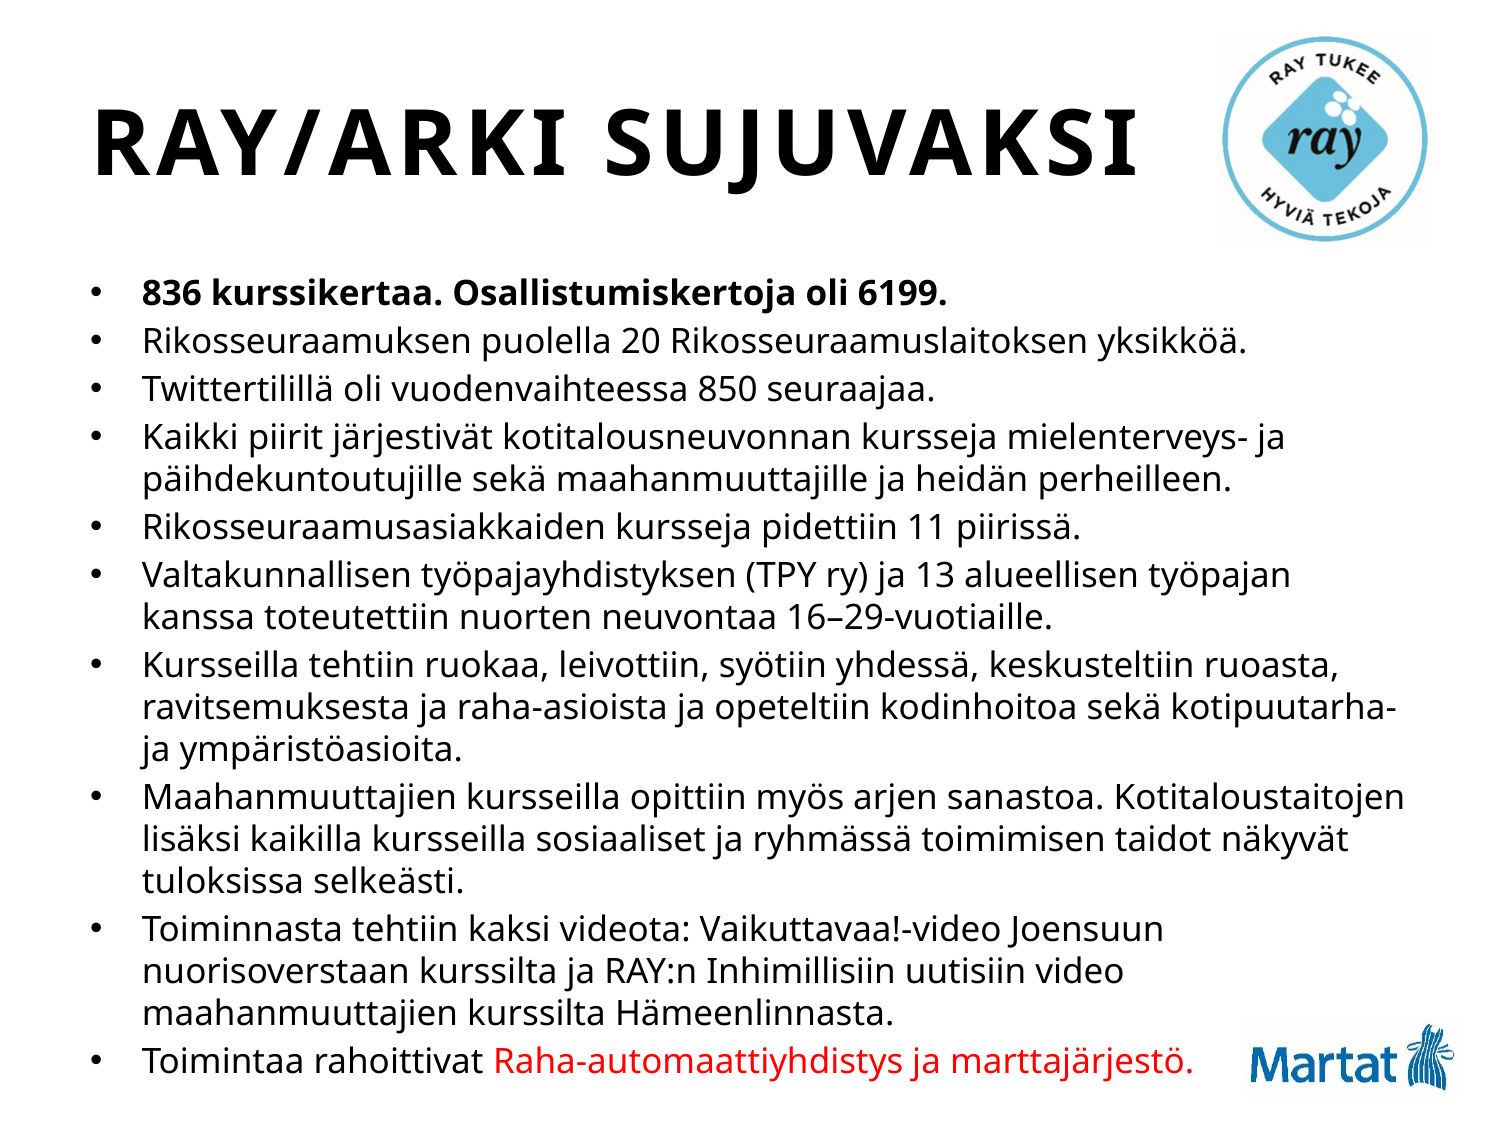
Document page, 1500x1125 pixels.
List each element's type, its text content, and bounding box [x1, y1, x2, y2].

picture [1217, 31, 1433, 247]
picture [1245, 1016, 1459, 1098]
title RAY/Arki sujuvaksi [75, 44, 1217, 233]
list 836 kurssikertaa. Osallistumiskertoja oli 6199. Rikosseuraamuksen puolella 20 Rikosseuraamuslaitoksen yksikköä. Twittertilillä oli vuodenvaihteessa 850 seuraajaa. Kaikki piirit järjestivät kotitalousneuvonnan kursseja mielenterveys- ja päihdekuntoutujille sekä maahanmuuttajille ja heidän perheilleen. Rikosseuraamusasiakkaiden kursseja pidettiin 11 piirissä. Valtakunnallisen työpajayhdistyksen (TPY ry) ja 13 alueellisen työpajan kanssa toteutettiin nuorten neuvontaa 16–29-vuotiaille. Kursseilla tehtiin ruokaa, leivottiin, syötiin yhdessä, keskusteltiin ruoasta, ravitsemuksesta ja raha-asioista ja opeteltiin kodinhoitoa sekä kotipuutarha- ja ympäristöasioita. Maahanmuuttajien kursseilla opittiin myös arjen sanastoa. Kotitaloustaitojen lisäksi kaikilla kursseilla sosiaaliset ja ryhmässä toimimisen taidot näkyvät tuloksissa selkeästi. Toiminnasta tehtiin kaksi videota: Vaikuttavaa!-video Joensuun nuorisoverstaan kurssilta ja RAY:n Inhimillisiin uutisiin video maahanmuuttajien kurssilta Hämeenlinnasta. Toimintaa rahoittivat Raha-automaattiyhdistys ja marttajärjestö. [75, 262, 1425, 1095]
